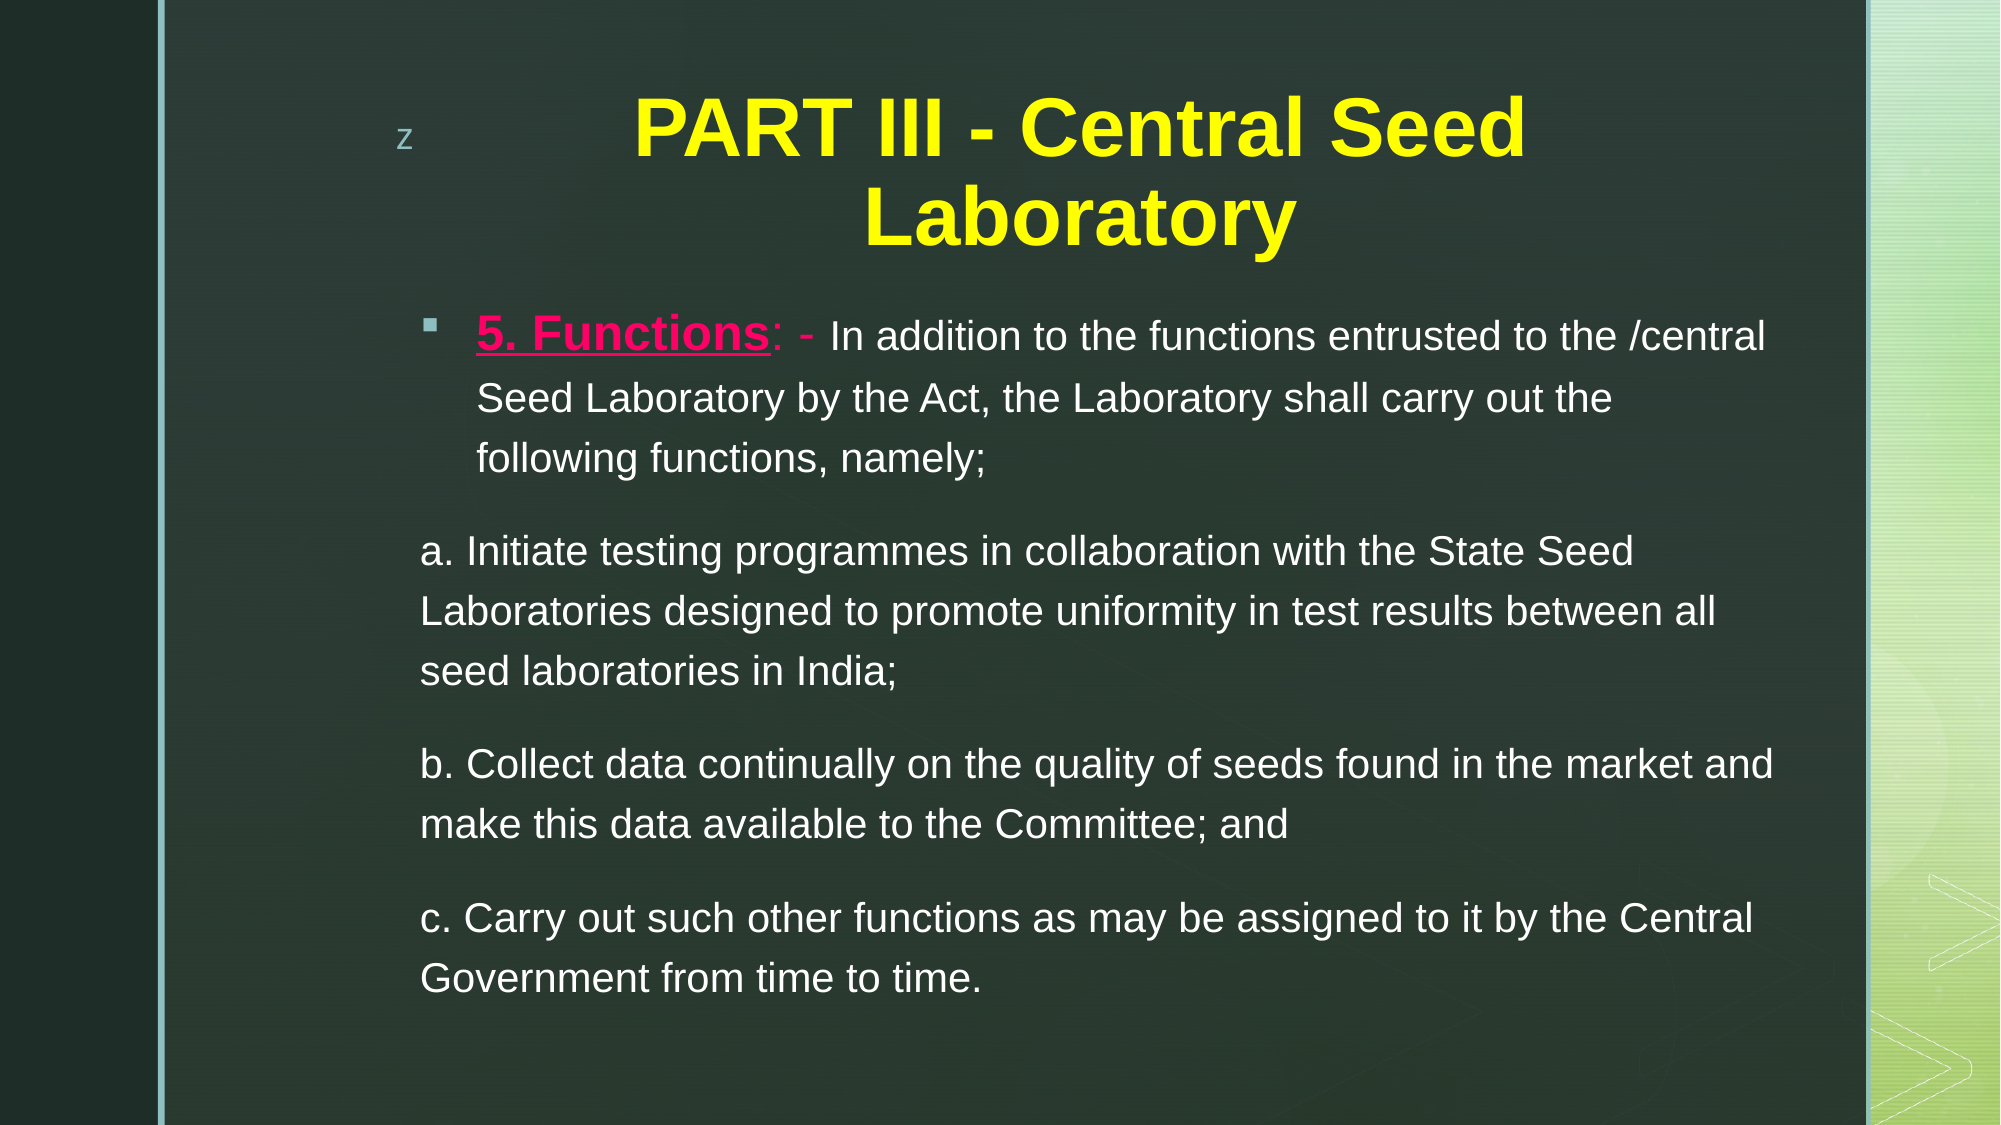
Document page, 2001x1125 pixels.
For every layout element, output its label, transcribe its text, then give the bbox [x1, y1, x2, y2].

picture [1871, 0, 2001, 1125]
list 5. Functions: - In addition to the functions entrusted to the /central Seed Laboratory by the Act, the Laboratory shall carry out the following functions, namely; a. Initiate testing programmes in collaboration with the State Seed Laboratories designed to promote uniformity in test results between all seed laboratories in India; b. Collect data continually on the quality of seeds found in the market and make this data available to the Committee; and c. Carry out such other functions as may be assigned to it by the Central Government from time to time. [404, 296, 1793, 993]
title PART III - Central Seed Laboratory [428, 76, 1734, 263]
